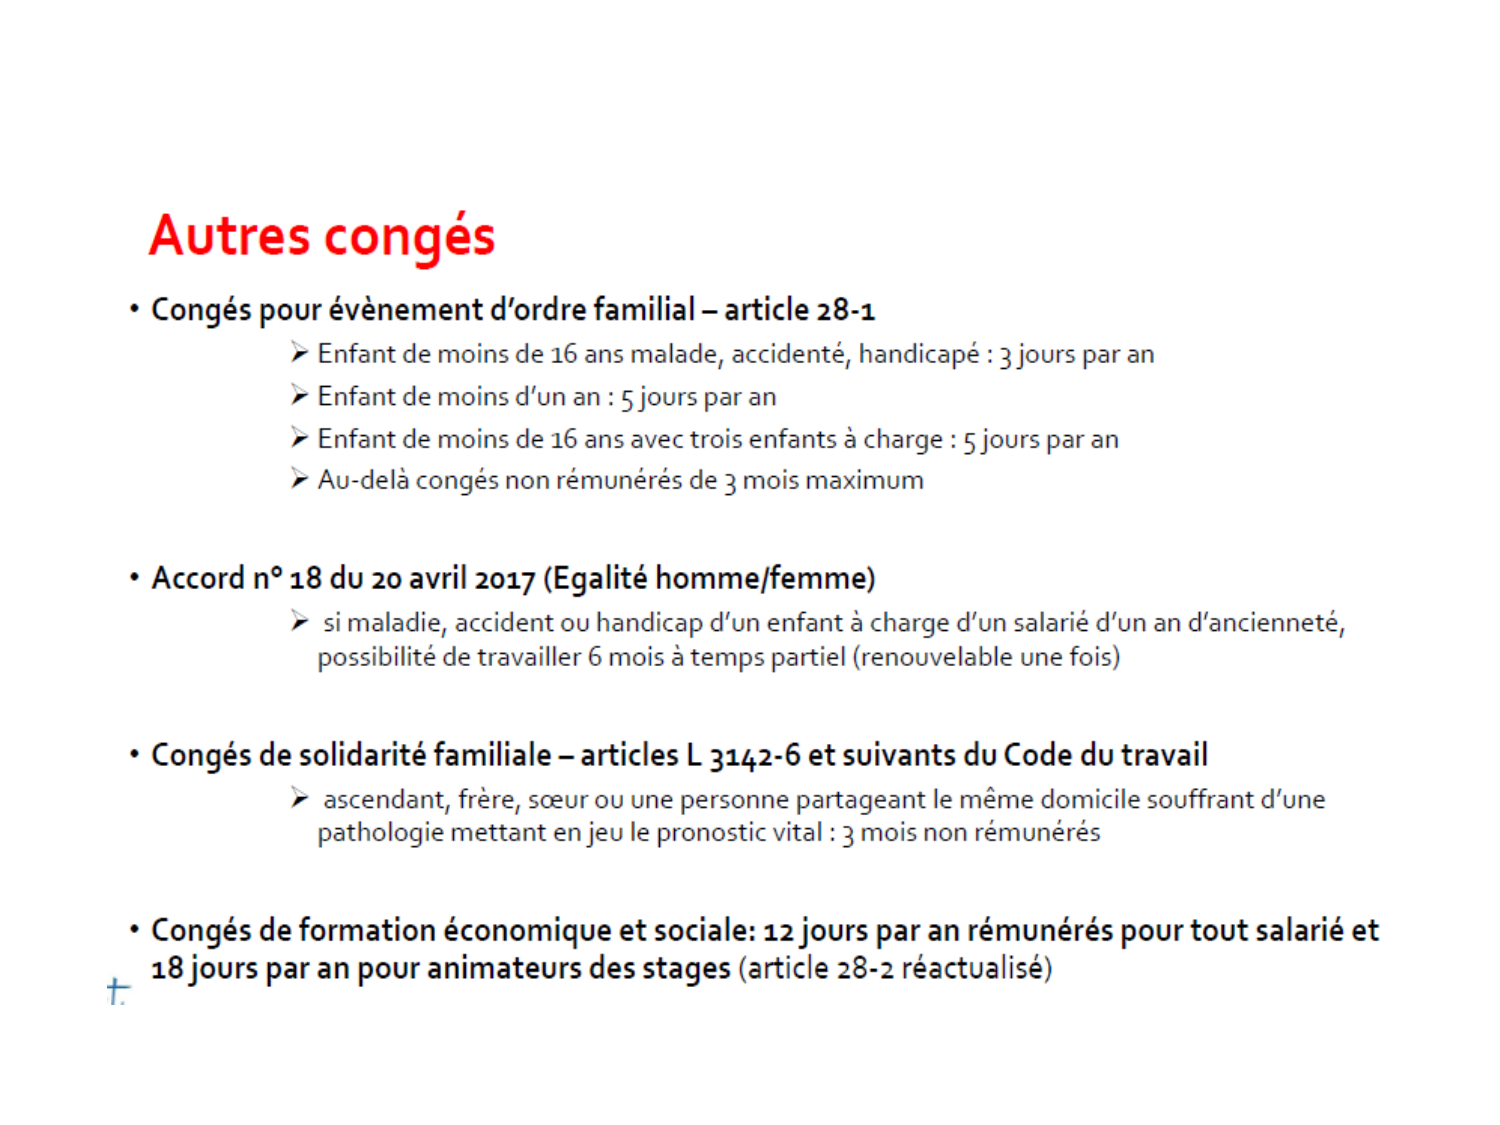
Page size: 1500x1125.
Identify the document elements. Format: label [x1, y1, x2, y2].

list [107, 196, 1393, 1006]
